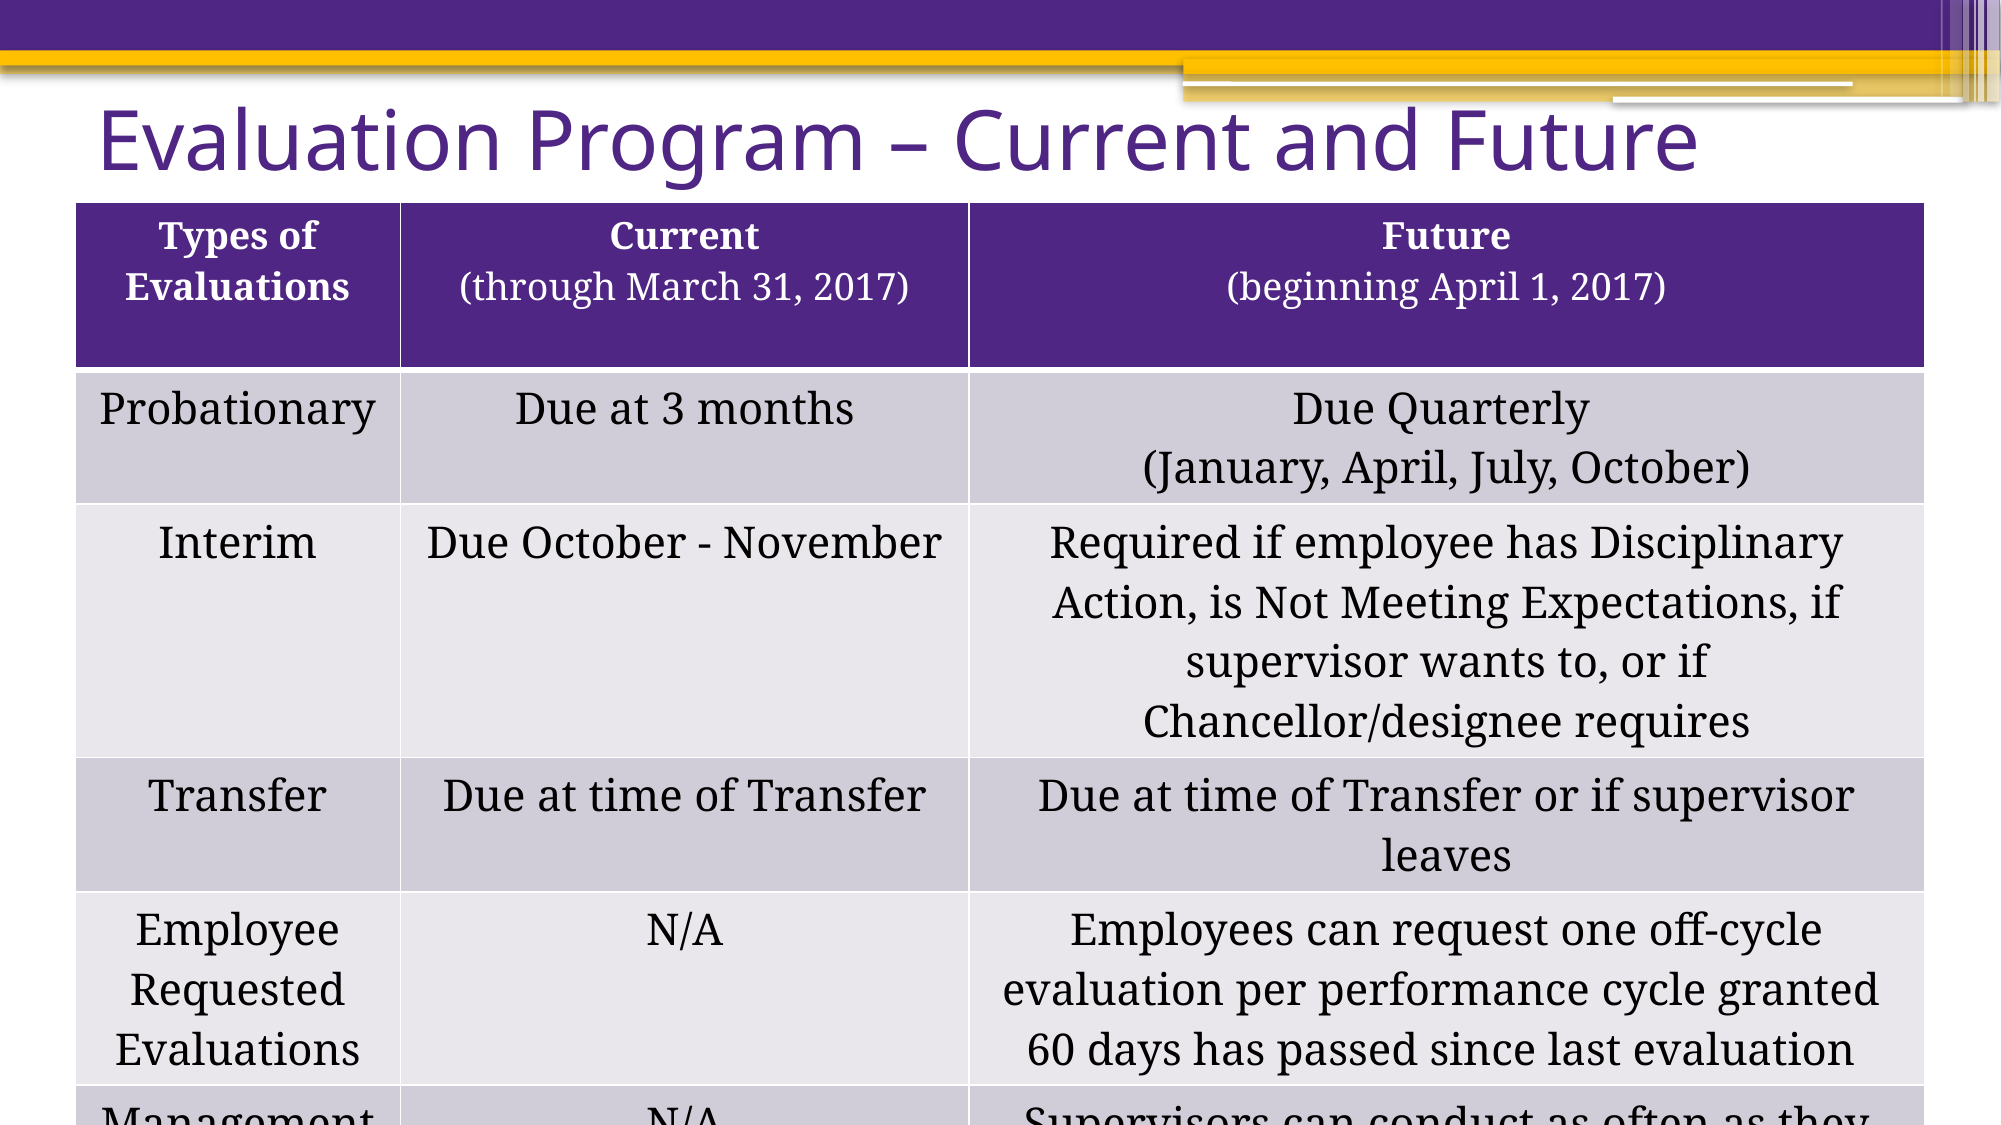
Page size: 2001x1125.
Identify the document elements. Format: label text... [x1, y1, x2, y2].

table_cell Due at 3 months [401, 373, 968, 503]
table_header Current (through March 31, 2017) [401, 203, 968, 367]
title Evaluation Program – Current and Future [81, 50, 1882, 201]
table_cell N/A [401, 1086, 968, 1125]
table_cell Management Driven [76, 1086, 400, 1125]
table_cell Probationary [76, 373, 400, 503]
table_cell Supervisors can conduct as often as they find necessary. [970, 1086, 1924, 1125]
table_cell Due Quarterly (January, April, July, October) [970, 373, 1924, 503]
table_cell Employee Requested Evaluations [76, 893, 400, 1084]
table_cell Transfer [76, 758, 400, 891]
table_cell Interim [76, 505, 400, 757]
table_cell Due at time of Transfer or if supervisor leaves [970, 758, 1924, 891]
table_cell Employees can request one off-cycle evaluation per performance cycle granted 60 days has passed since last evaluation [970, 893, 1924, 1084]
table_header Future (beginning April 1, 2017) [970, 203, 1924, 367]
table_cell N/A [401, 893, 968, 1084]
table_cell Due October - November [401, 505, 968, 757]
table_cell Required if employee has Disciplinary Action, is Not Meeting Expectations, if supervisor wants to, or if Chancellor/designee requires [970, 505, 1924, 757]
table_header Types of Evaluations [76, 203, 400, 367]
table_cell Due at time of Transfer [401, 758, 968, 891]
